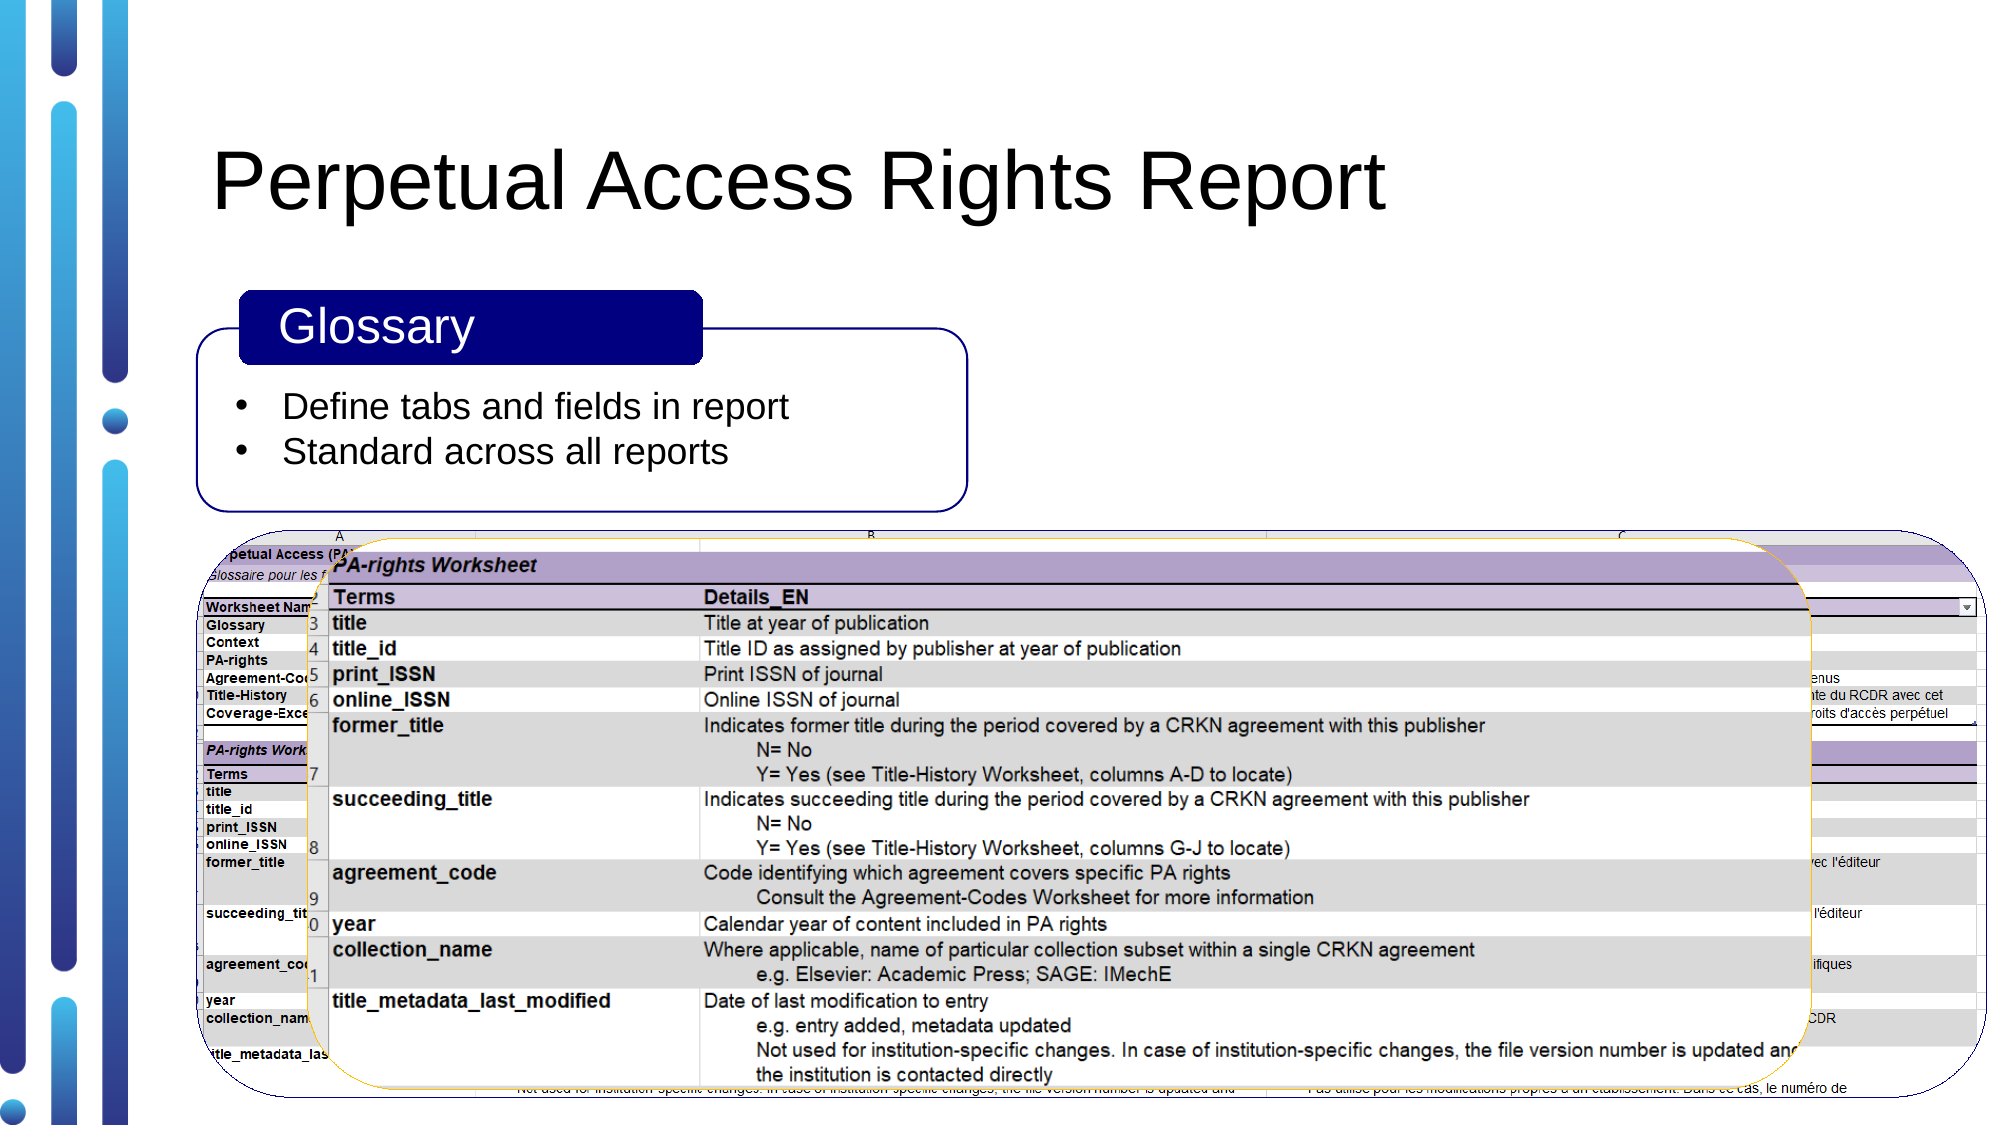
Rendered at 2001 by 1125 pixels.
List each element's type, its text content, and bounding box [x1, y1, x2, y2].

text_box [195, 327, 969, 513]
title Perpetual Access Rights Report [196, 42, 1922, 236]
text_box Define tabs and fields in report Standard across all reports [196, 328, 968, 511]
picture [0, 0, 2000, 1125]
text_box Glossary [239, 290, 703, 328]
